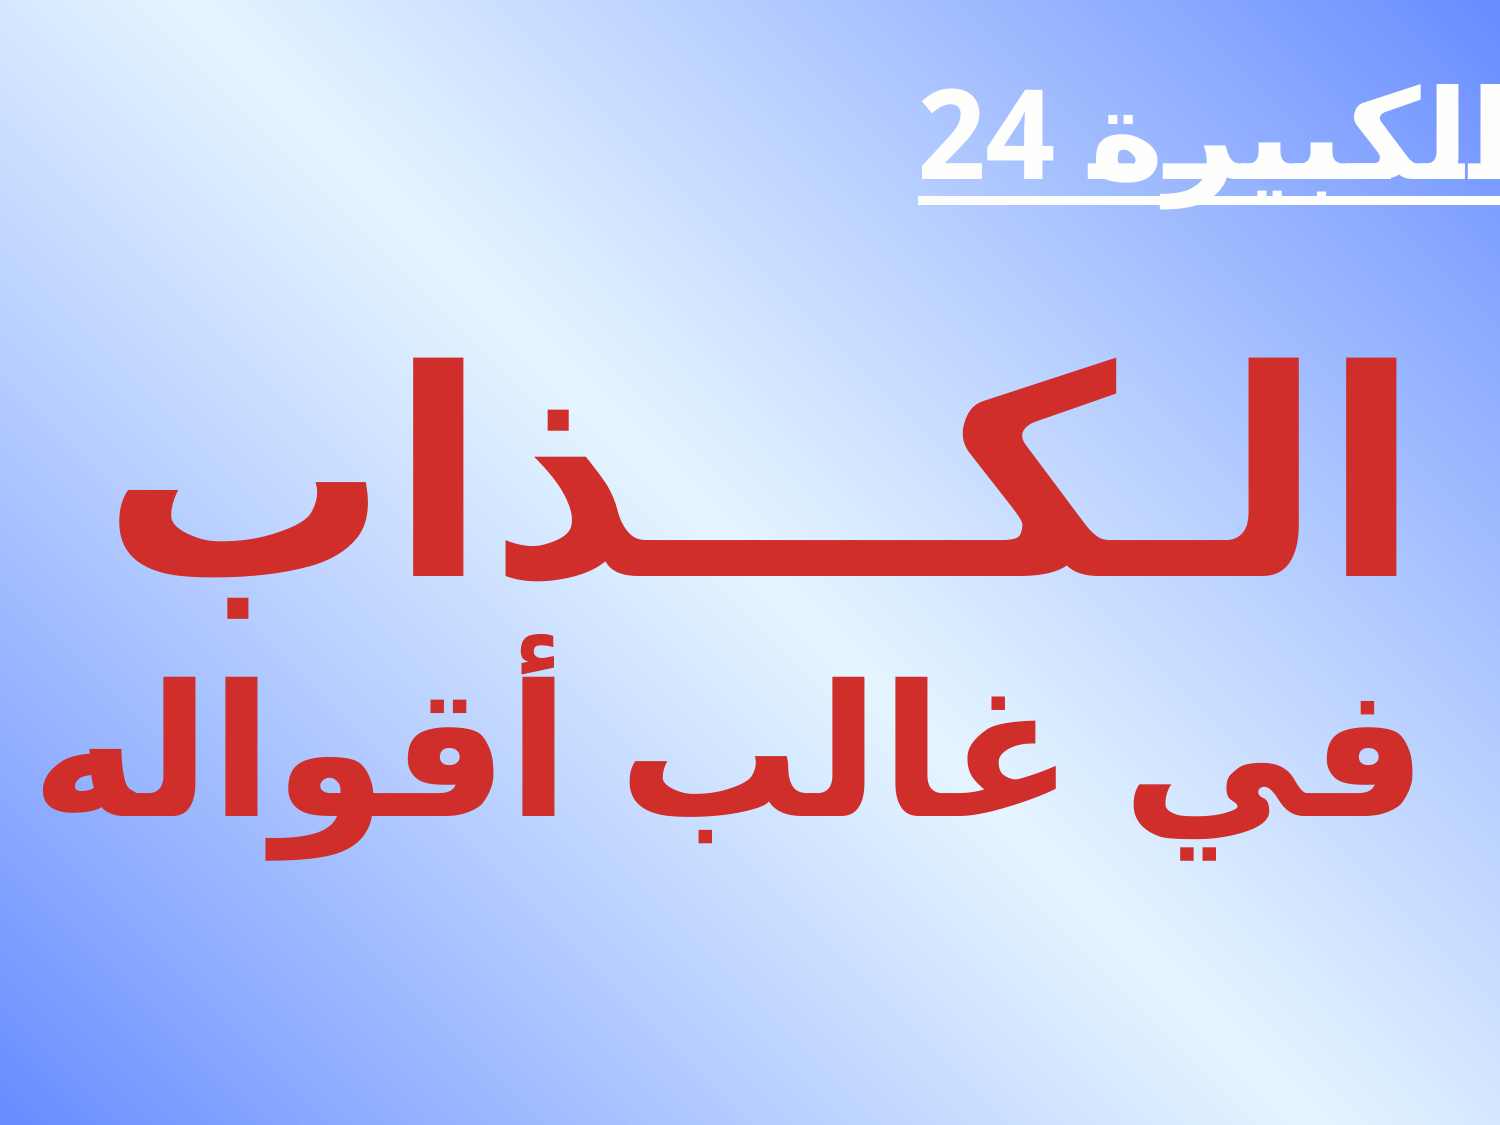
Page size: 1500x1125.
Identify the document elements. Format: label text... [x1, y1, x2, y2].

text_box [0, 0, 1500, 1125]
text_box الـكـــذاب في غالب أقواله [16, 281, 1445, 862]
text_box الكبيرة 24 [902, 46, 1500, 212]
